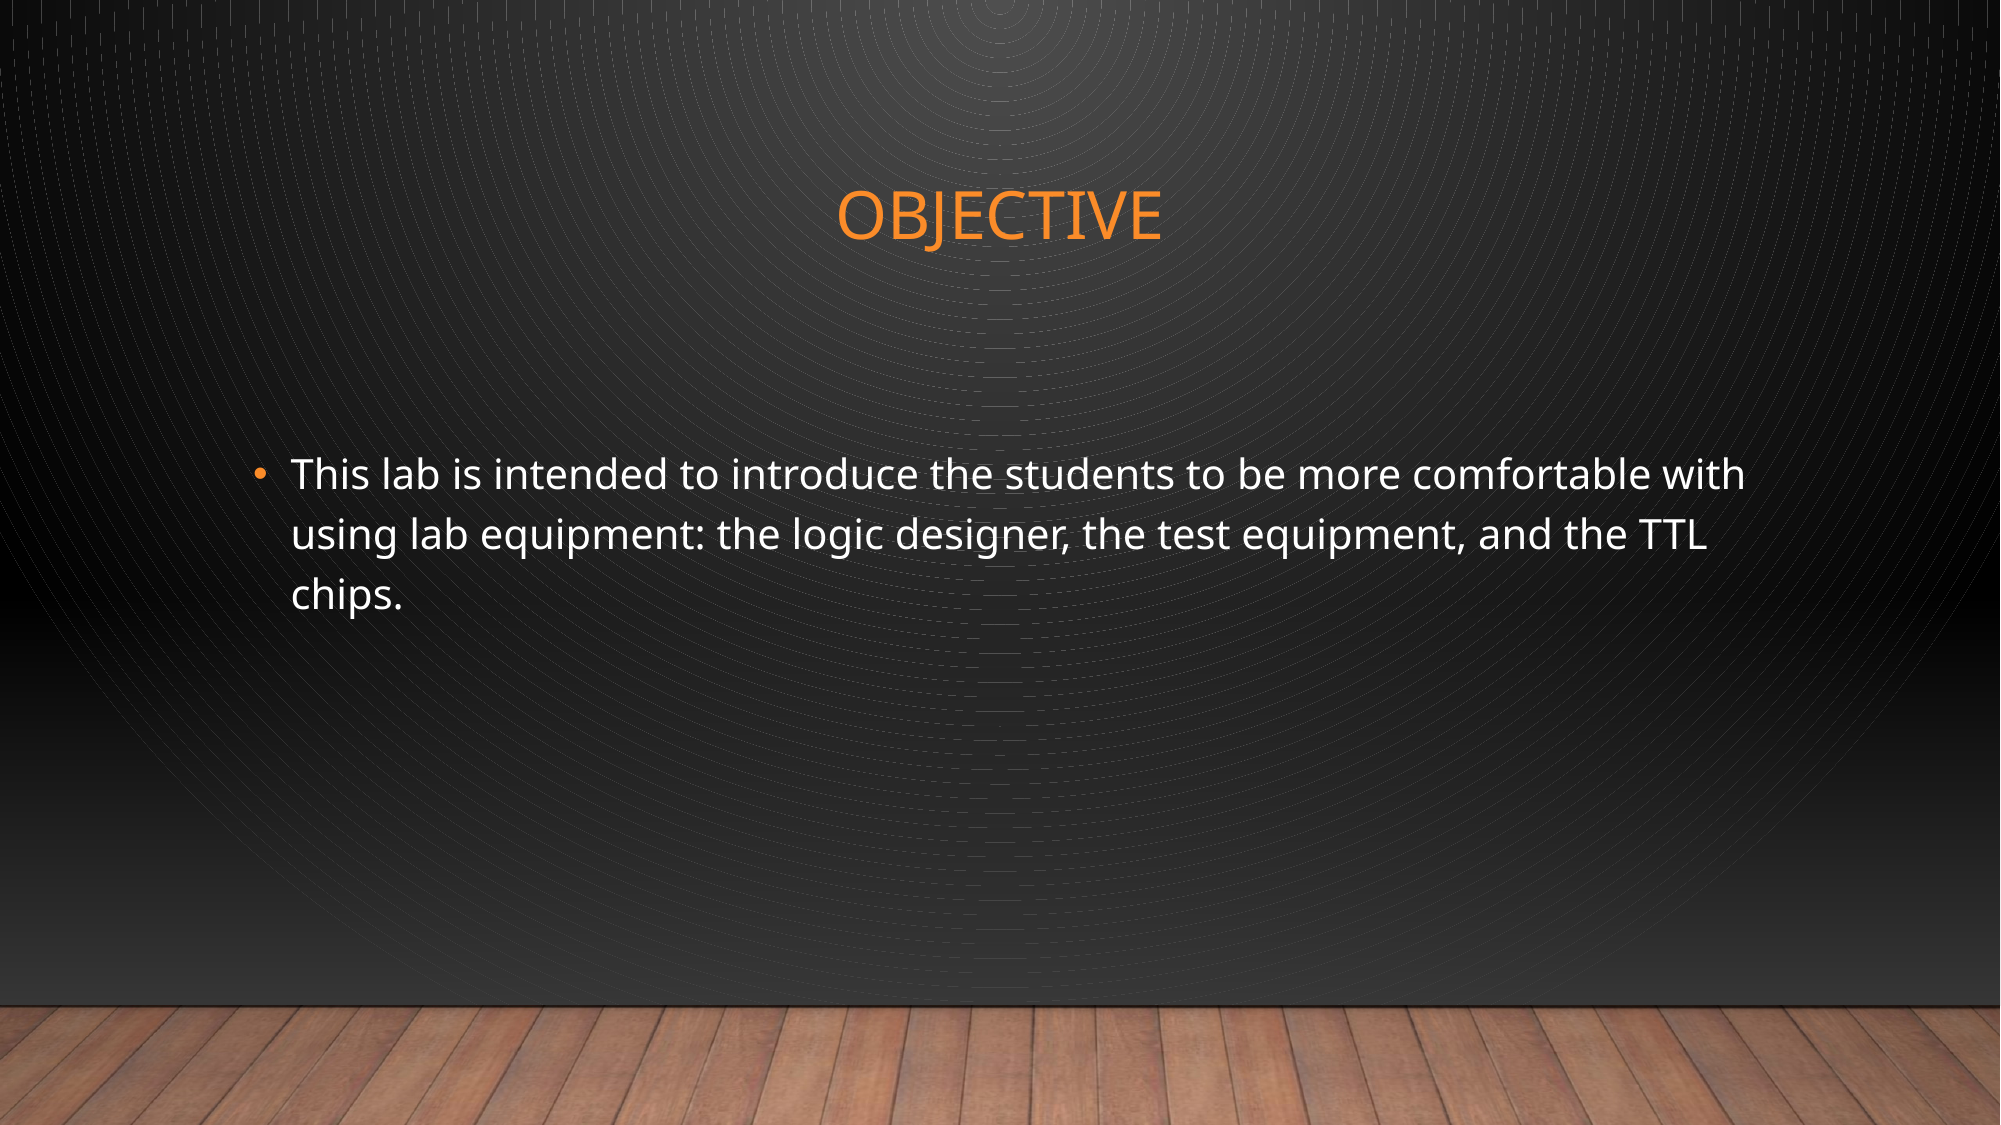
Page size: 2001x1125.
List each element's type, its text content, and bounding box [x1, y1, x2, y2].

list This lab is intended to introduce the students to be more comfortable with using lab equipment: the logic designer, the test equipment, and the TTL chips. [238, 430, 1763, 648]
picture [0, 1005, 2000, 1125]
title objective [238, 131, 1763, 305]
